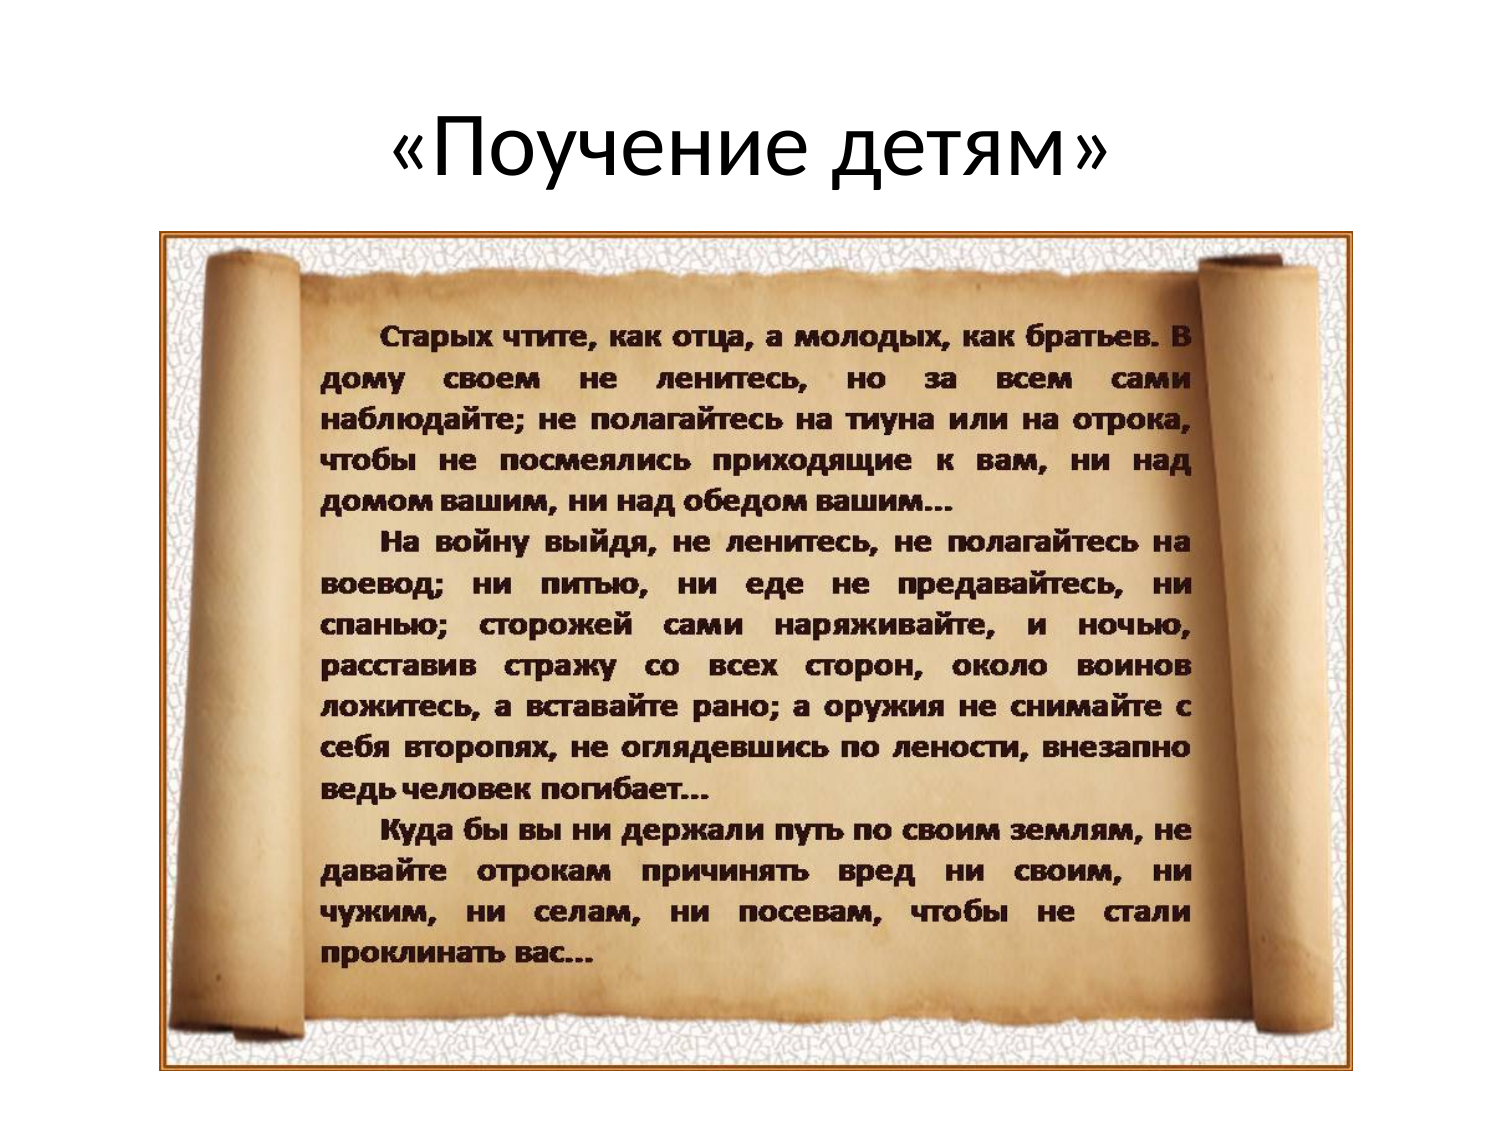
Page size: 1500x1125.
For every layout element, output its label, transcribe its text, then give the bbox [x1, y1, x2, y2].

title «Поучение детям» [75, 45, 1425, 233]
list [159, 231, 1353, 1071]
